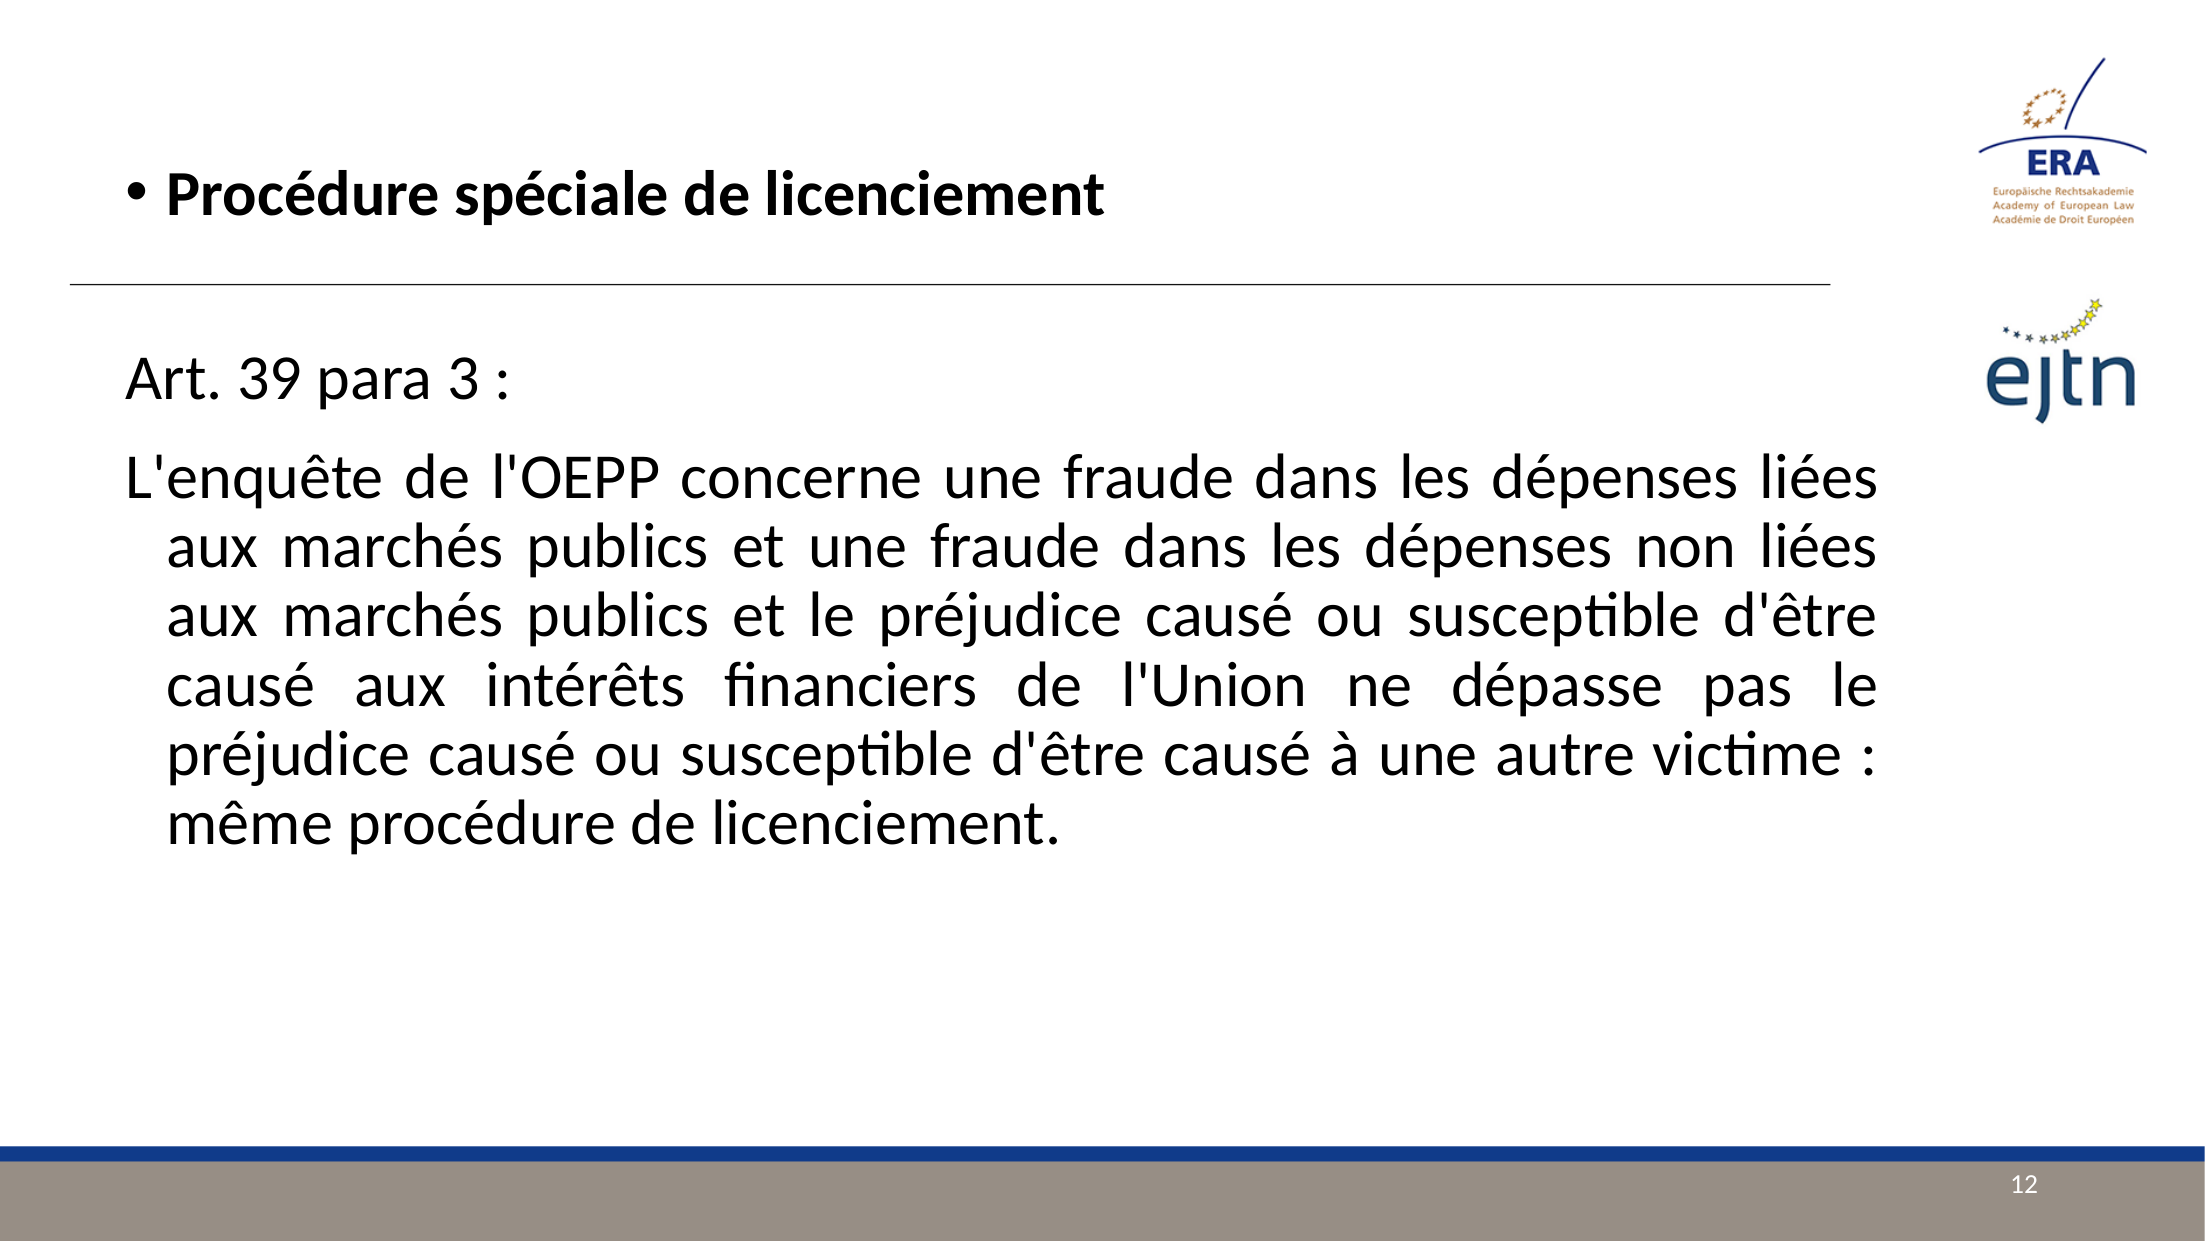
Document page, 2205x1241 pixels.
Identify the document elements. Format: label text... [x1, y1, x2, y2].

slide_number 12 [1557, 1149, 2054, 1216]
title Procédure spéciale de licenciement [110, 90, 2095, 298]
list Art. 39 para 3 : L'enquête de l'OEPP concerne une fraude dans les dépenses liées aux marchés publics et une fraude dans les dépenses non liées aux marchés publics et le préjudice causé ou susceptible d'être causé aux intérêts financiers de l'Union ne dépasse pas le préjudice causé ou susceptible d'être causé à une autre victime : même procédure de licenciement. [110, 336, 1896, 1056]
picture [0, 0, 2205, 1241]
